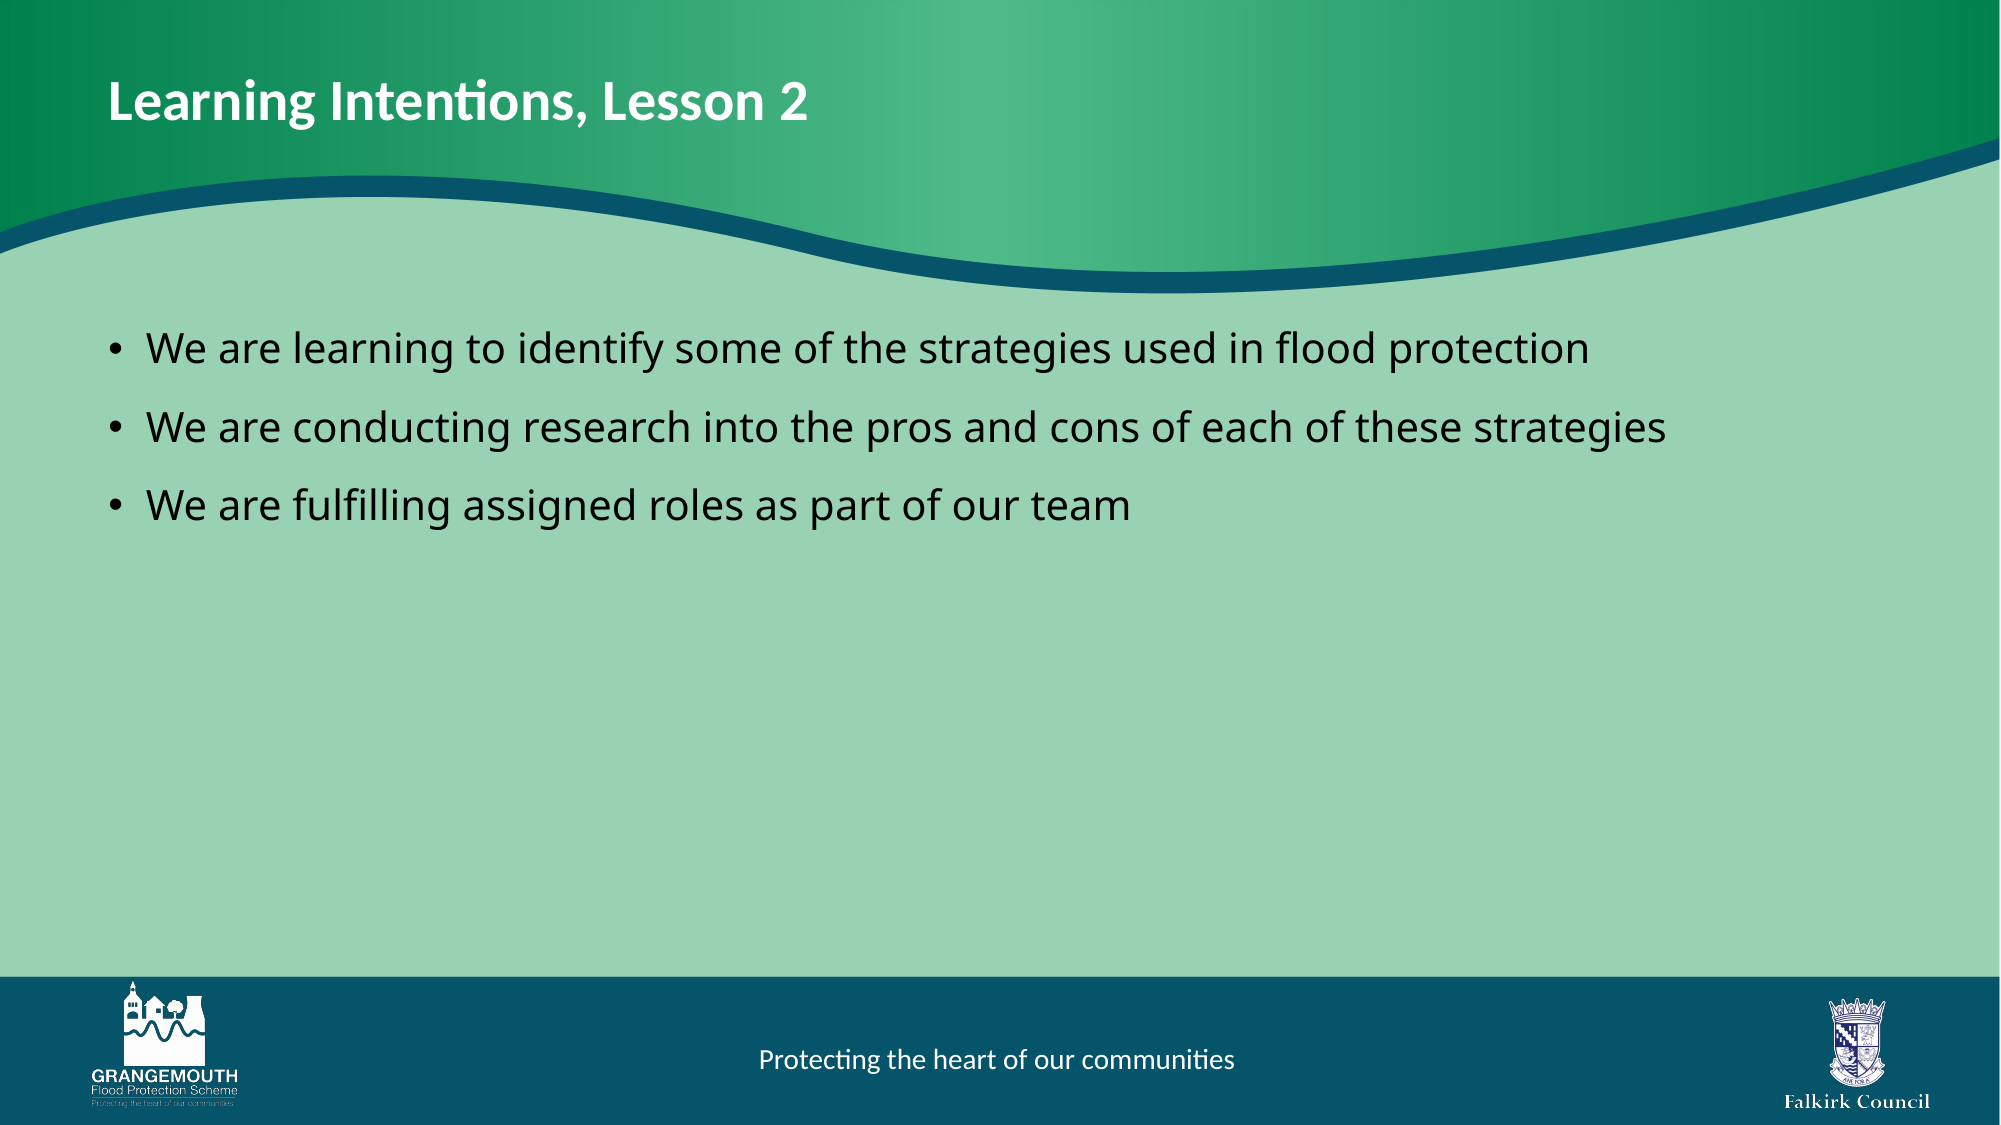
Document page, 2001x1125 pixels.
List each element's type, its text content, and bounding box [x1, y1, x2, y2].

picture [160, 1070, 168, 1082]
picture [0, 0, 2000, 271]
list We are learning to identify some of the strategies used in flood protection We are conducting research into the pros and cons of each of these strategies We are fulfilling assigned roles as part of our team [93, 320, 1910, 921]
picture [1841, 1095, 1848, 1107]
picture [172, 1070, 176, 1082]
picture [133, 1070, 138, 1082]
picture [119, 1074, 129, 1082]
picture [138, 1070, 142, 1082]
picture [0, 160, 2000, 976]
picture [146, 1070, 156, 1081]
picture [93, 1072, 100, 1082]
picture [124, 1025, 204, 1065]
picture [1813, 1095, 1820, 1107]
picture [188, 1070, 199, 1081]
picture [227, 1070, 236, 1082]
picture [124, 992, 204, 1038]
picture [107, 1070, 116, 1082]
picture [1832, 1100, 1838, 1107]
picture [215, 1070, 224, 1082]
picture [202, 1070, 209, 1082]
list Learning Intentions, Lesson 2 [93, 62, 1798, 146]
picture [1830, 999, 1885, 1086]
picture [180, 1070, 185, 1082]
